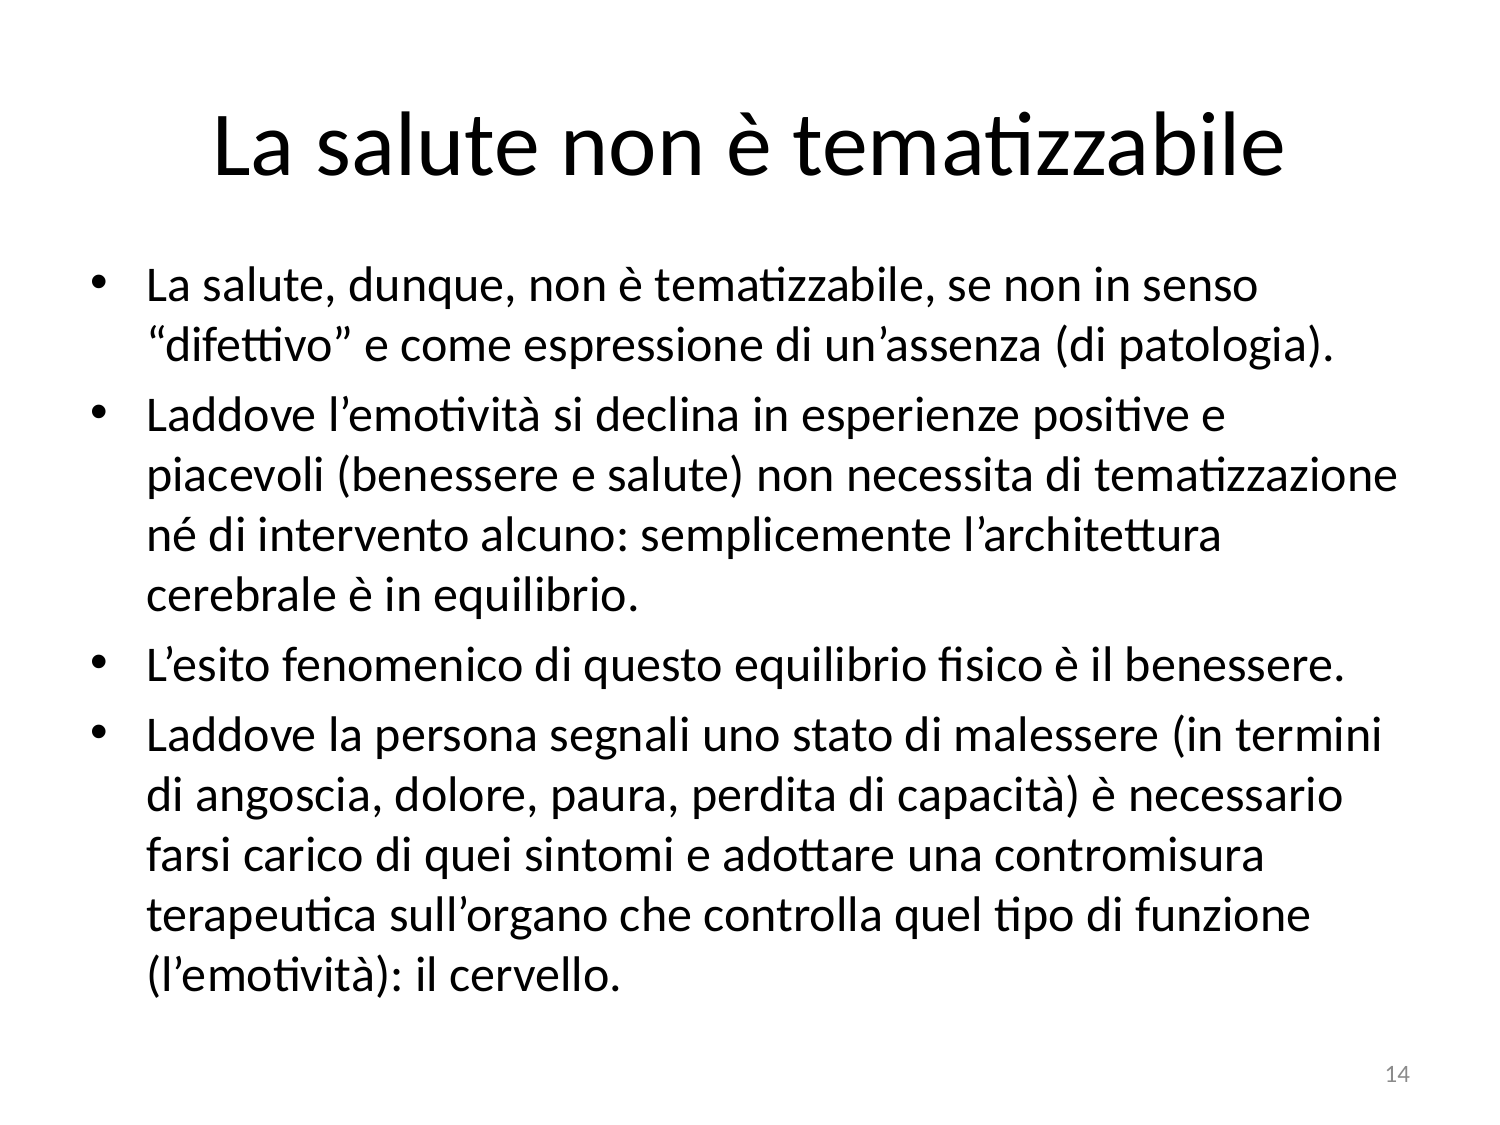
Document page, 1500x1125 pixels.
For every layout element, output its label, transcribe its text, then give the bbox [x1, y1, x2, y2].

title La salute non è tematizzabile [75, 45, 1425, 233]
list La salute, dunque, non è tematizzabile, se non in senso “difettivo” e come espressione di un’assenza (di patologia). Laddove l’emotività si declina in esperienze positive e piacevoli (benessere e salute) non necessita di tematizzazione né di intervento alcuno: semplicemente l’architettura cerebrale è in equilibrio. L’esito fenomenico di questo equilibrio fisico è il benessere. Laddove la persona segnali uno stato di malessere (in termini di angoscia, dolore, paura, perdita di capacità) è necessario farsi carico di quei sintomi e adottare una contromisura terapeutica sull’organo che controlla quel tipo di funzione (l’emotività): il cervello. [75, 243, 1425, 1024]
slide_number 14 [1074, 1042, 1425, 1103]
